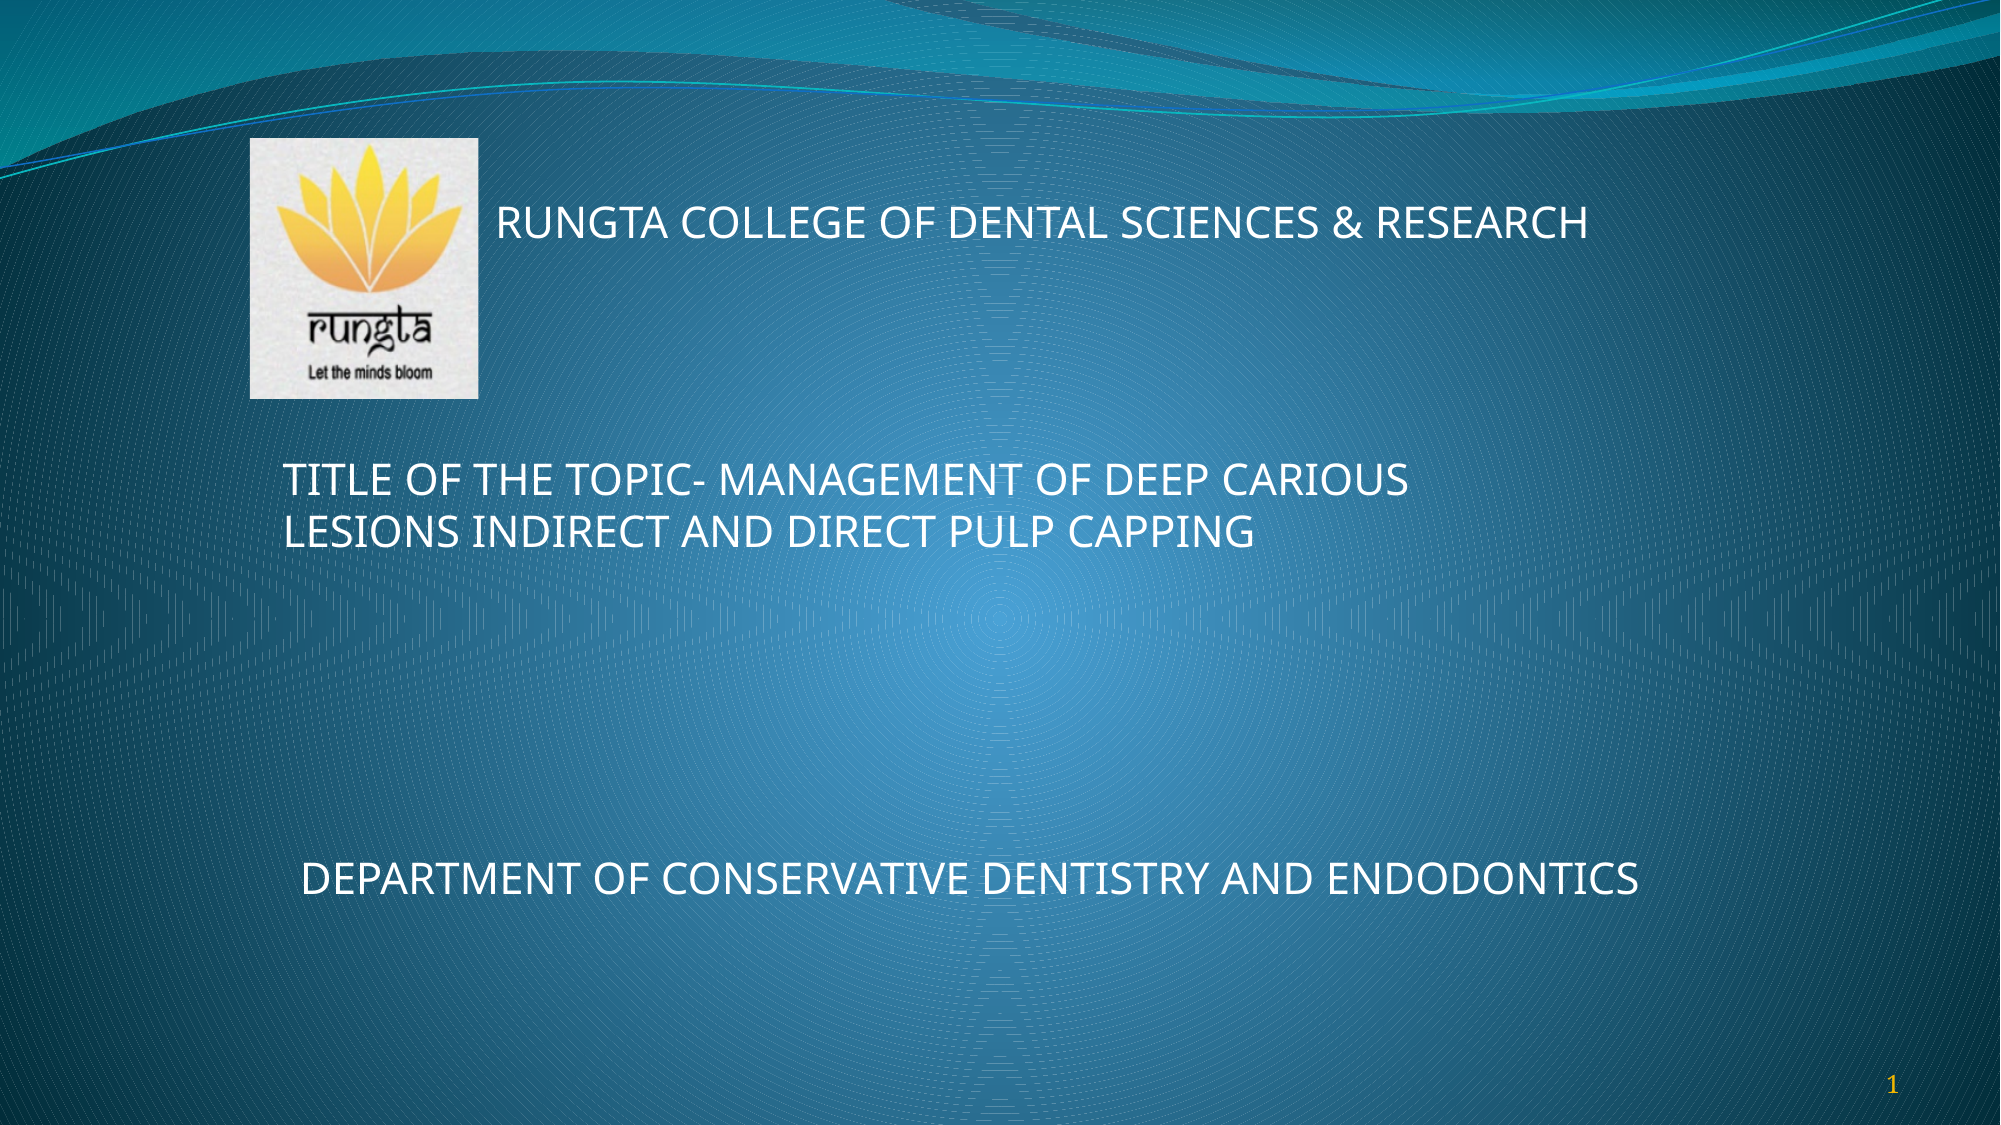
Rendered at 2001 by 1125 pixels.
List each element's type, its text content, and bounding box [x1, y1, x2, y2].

picture [249, 138, 479, 400]
slide_number 1 [1733, 1042, 1900, 1103]
text_box TITLE OF THE TOPIC- MANAGEMENT OF DEEP CARIOUS LESIONS INDIRECT AND DIRECT PULP CAPPING [267, 444, 1538, 564]
text_box RUNGTA COLLEGE OF DENTAL SCIENCES & RESEARCH [484, 187, 1709, 255]
text_box DEPARTMENT OF CONSERVATIVE DENTISTRY AND ENDODONTICS [275, 843, 1677, 911]
